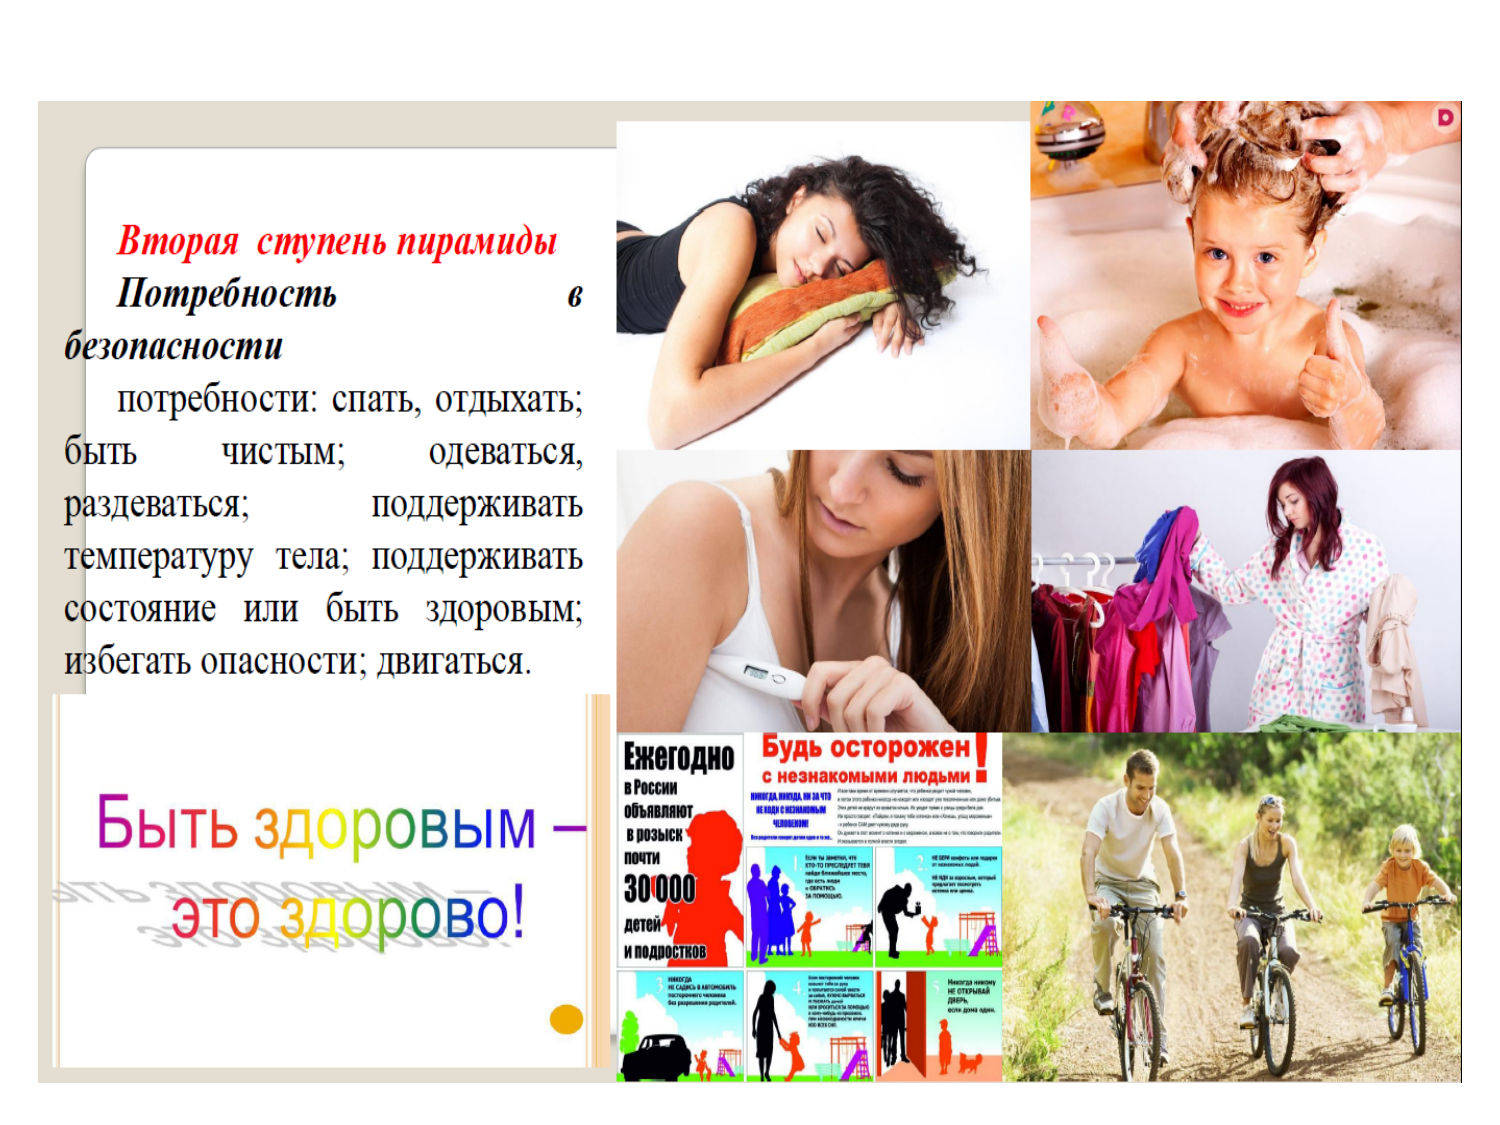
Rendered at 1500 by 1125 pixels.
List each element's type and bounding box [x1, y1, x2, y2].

picture [38, 101, 1462, 1083]
